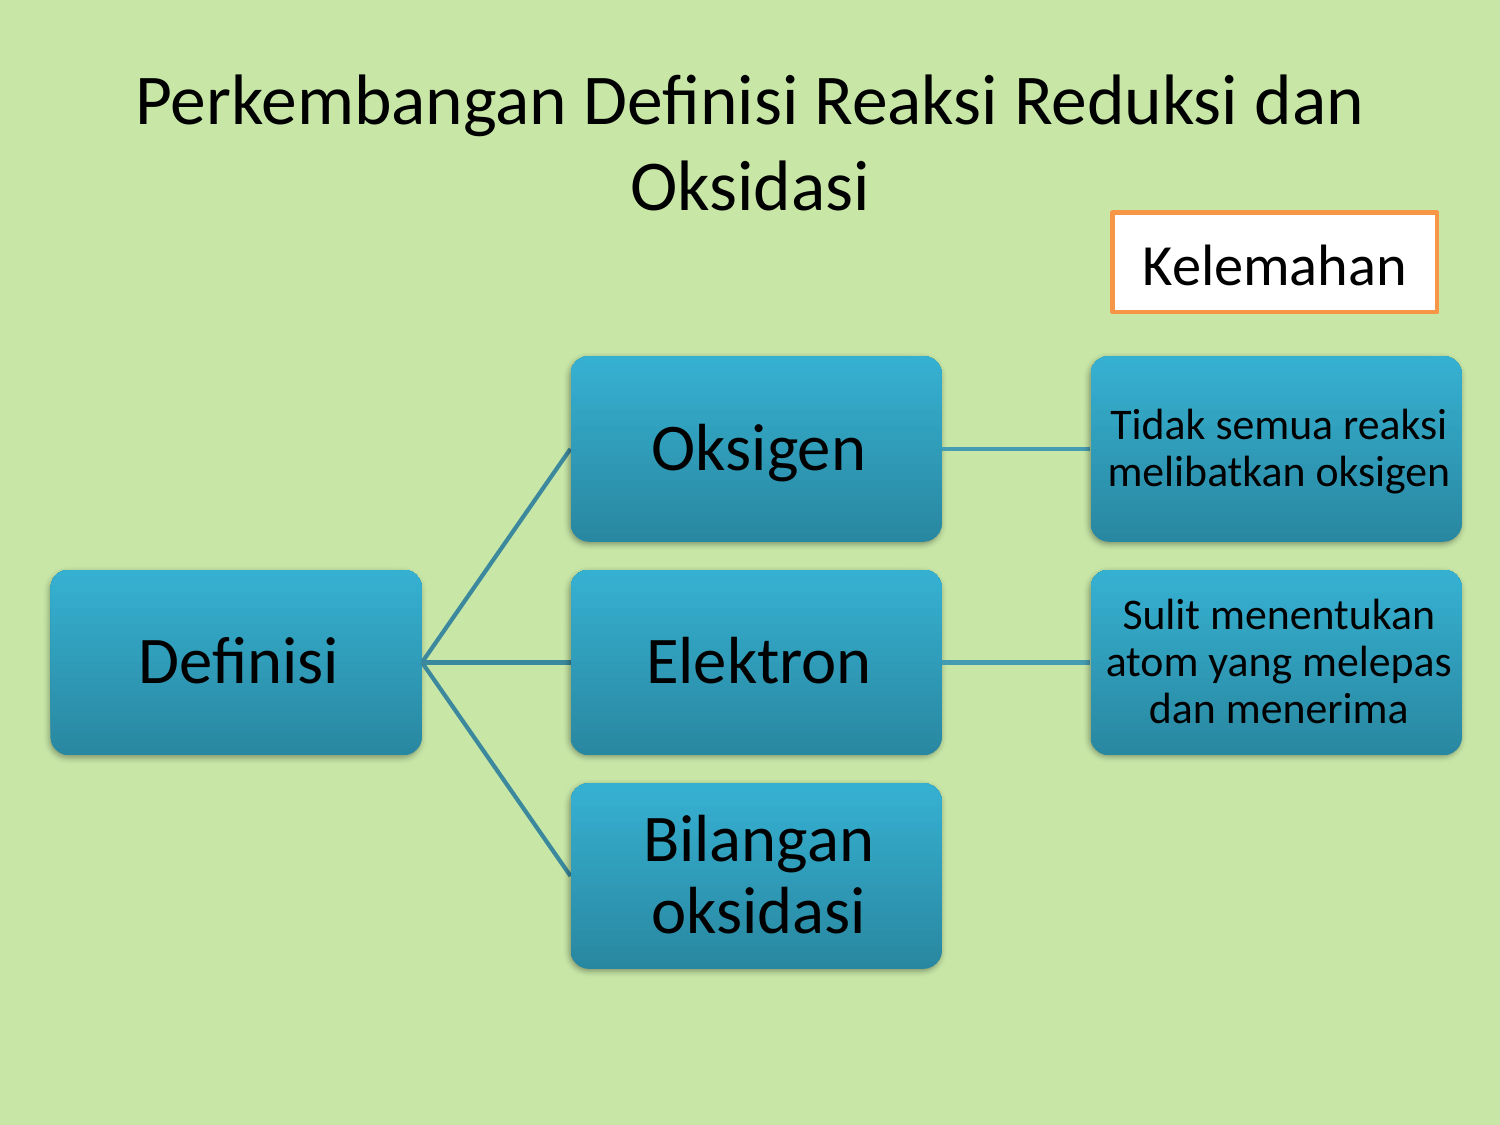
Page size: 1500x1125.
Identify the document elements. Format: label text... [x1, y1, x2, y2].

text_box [49, 249, 1463, 1076]
title Perkembangan Definisi Reaksi Reduksi dan Oksidasi [75, 45, 1425, 233]
text_box Kelemahan [1110, 210, 1439, 248]
